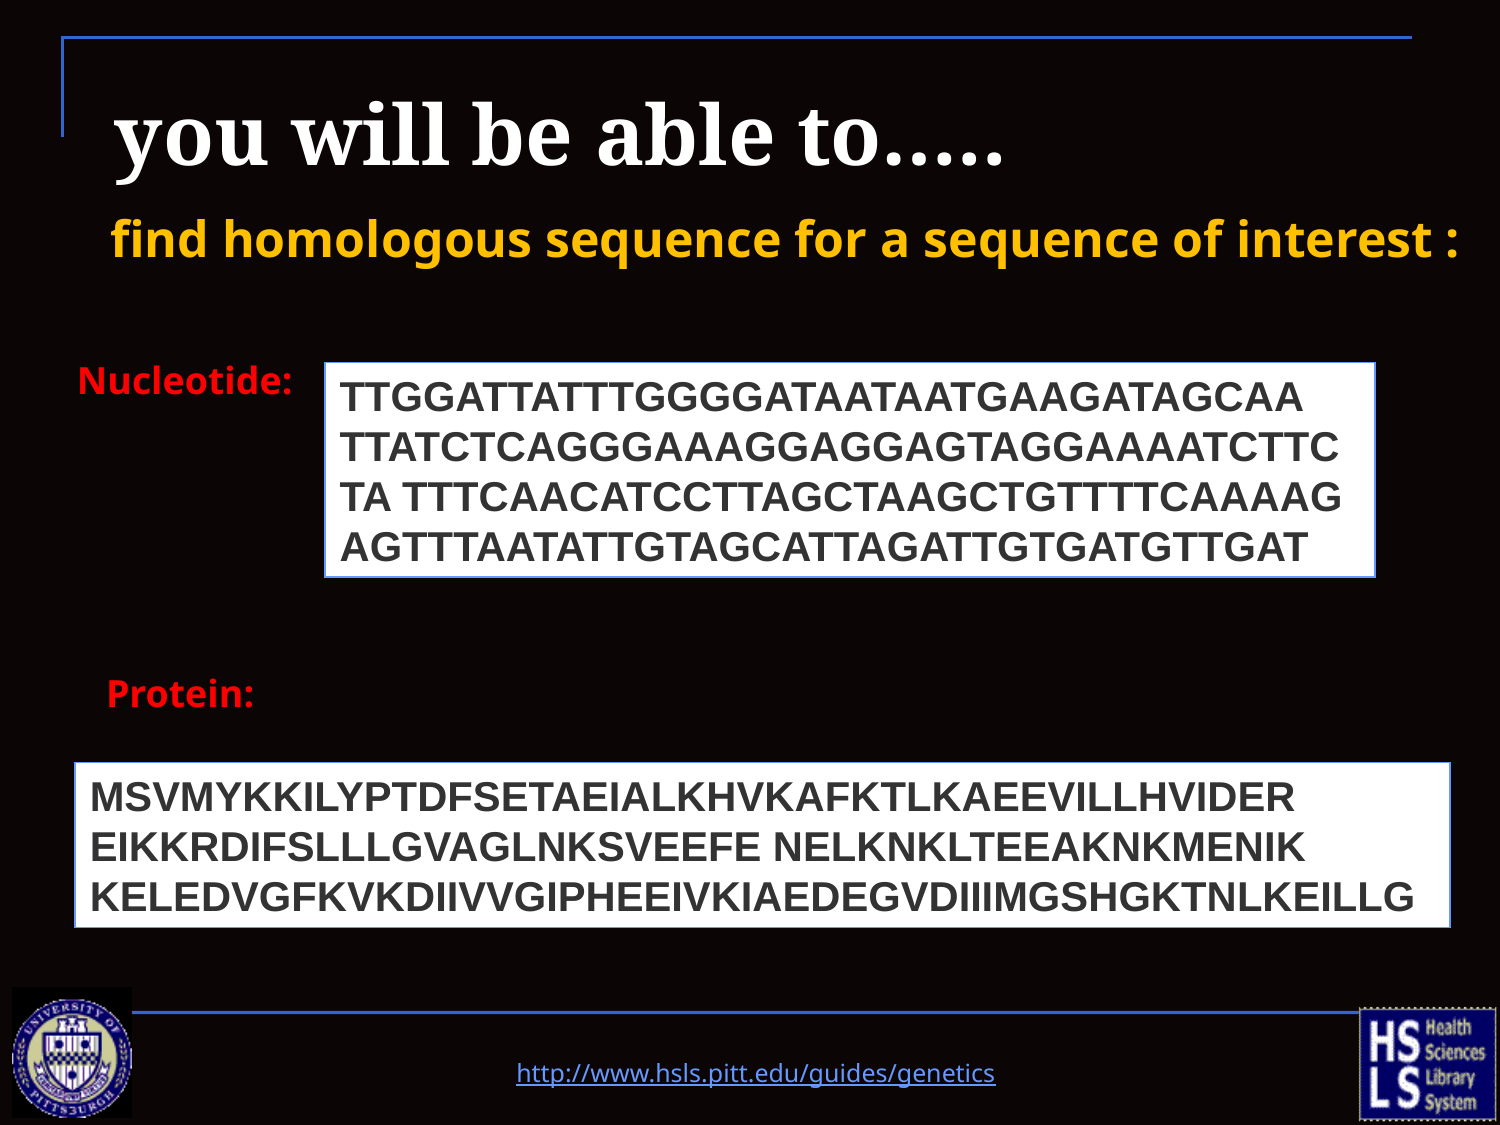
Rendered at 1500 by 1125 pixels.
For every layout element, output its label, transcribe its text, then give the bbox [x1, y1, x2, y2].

picture [1355, 1004, 1500, 1125]
text_box http://www.hsls.pitt.edu/guides/genetics [162, 1049, 1350, 1099]
picture [12, 987, 132, 1118]
text_box find homologous sequence for a sequence of interest : [95, 199, 1476, 275]
text_box TTGGATTATTTGGGGATAATAATGAAGATAGCAA TTATCTCAGGGAAAGGAGGAGTAGGAAAATCTTC TA TTTCAACATCCTTAGCTAAGCTGTTTTCAAAAG AGTTTAATATTGTAGCATTAGATTGTGATGTTGAT [324, 362, 1375, 578]
text_box Nucleotide: [62, 349, 308, 410]
text_box Protein: [91, 662, 270, 723]
text_box MSVMYKKILYPTDFSETAEIALKHVKAFKTLKAEEVILLHVIDER EIKKRDIFSLLLGVAGLNKSVEEFE NELKNKLTEEAKNKMENIK KELEDVGFKVKDIIVVGIPHEEIVKIAEDEGVDIIIMGSHGKTNLKEILLG [75, 762, 1450, 928]
title you will be able to….. [99, 74, 1376, 199]
